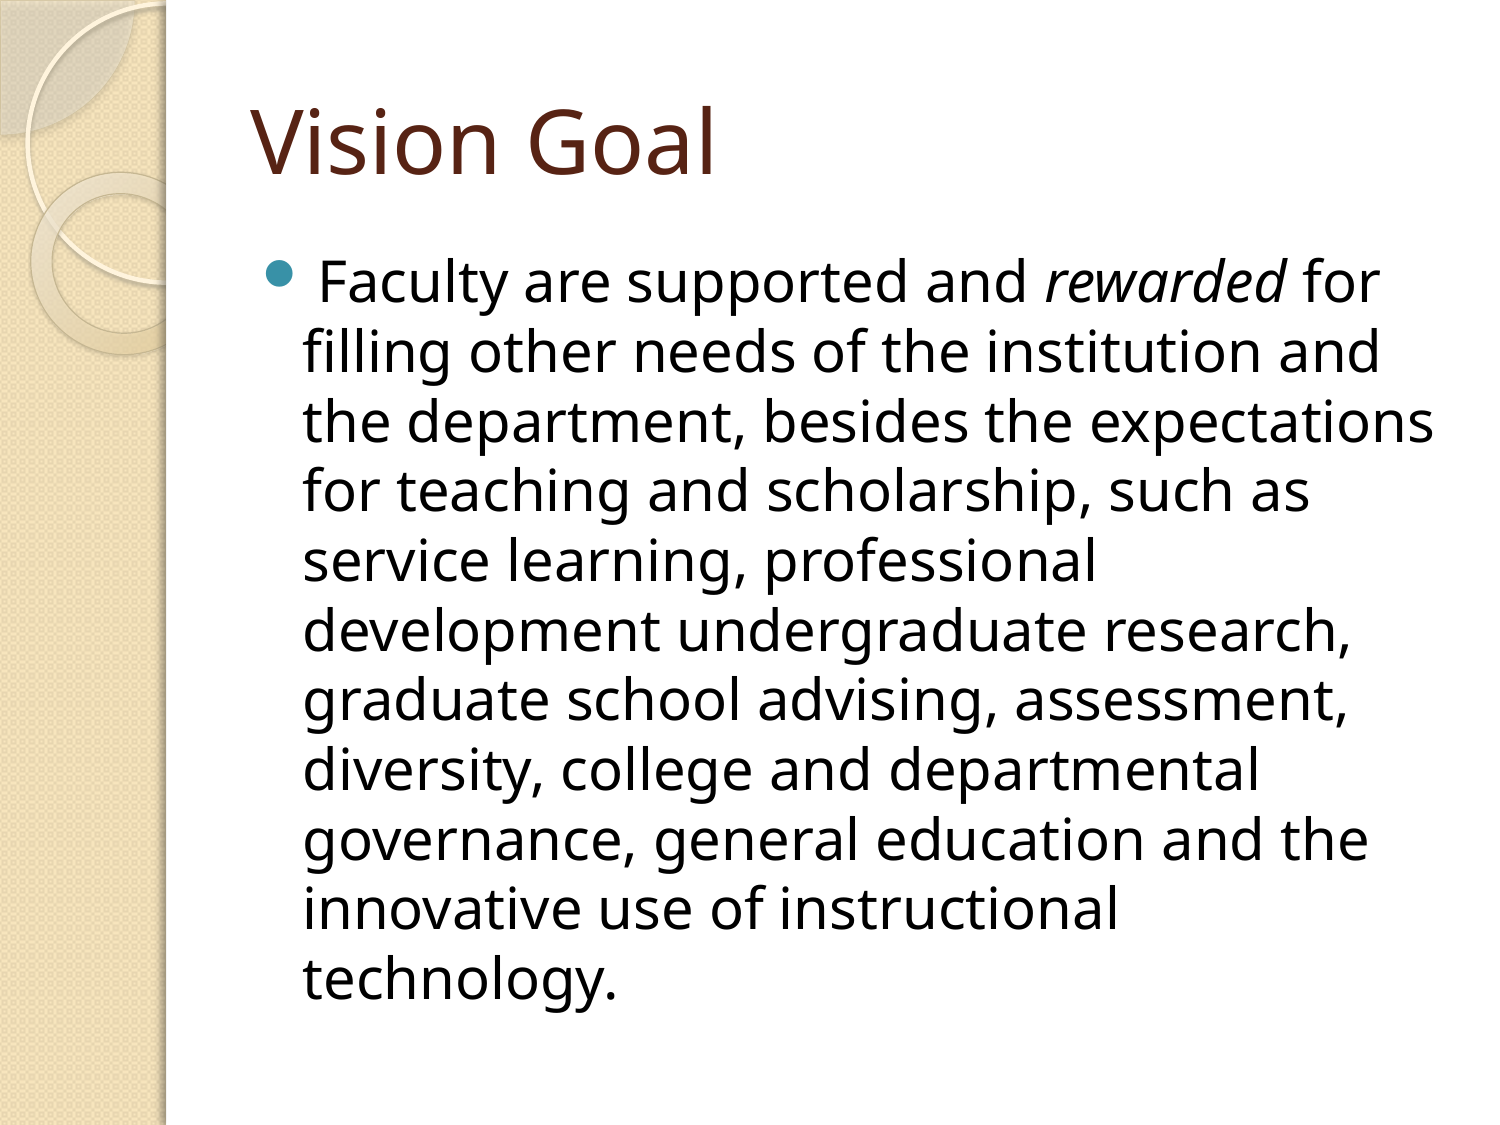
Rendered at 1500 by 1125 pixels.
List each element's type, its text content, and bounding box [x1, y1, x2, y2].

title Vision Goal [235, 45, 1466, 233]
list Faculty are supported and rewarded for filling other needs of the institution and the department, besides the expectations for teaching and scholarship, such as service learning, professional development undergraduate research, graduate school advising, assessment, diversity, college and departmental governance, general education and the innovative use of instructional technology. [235, 237, 1466, 1025]
